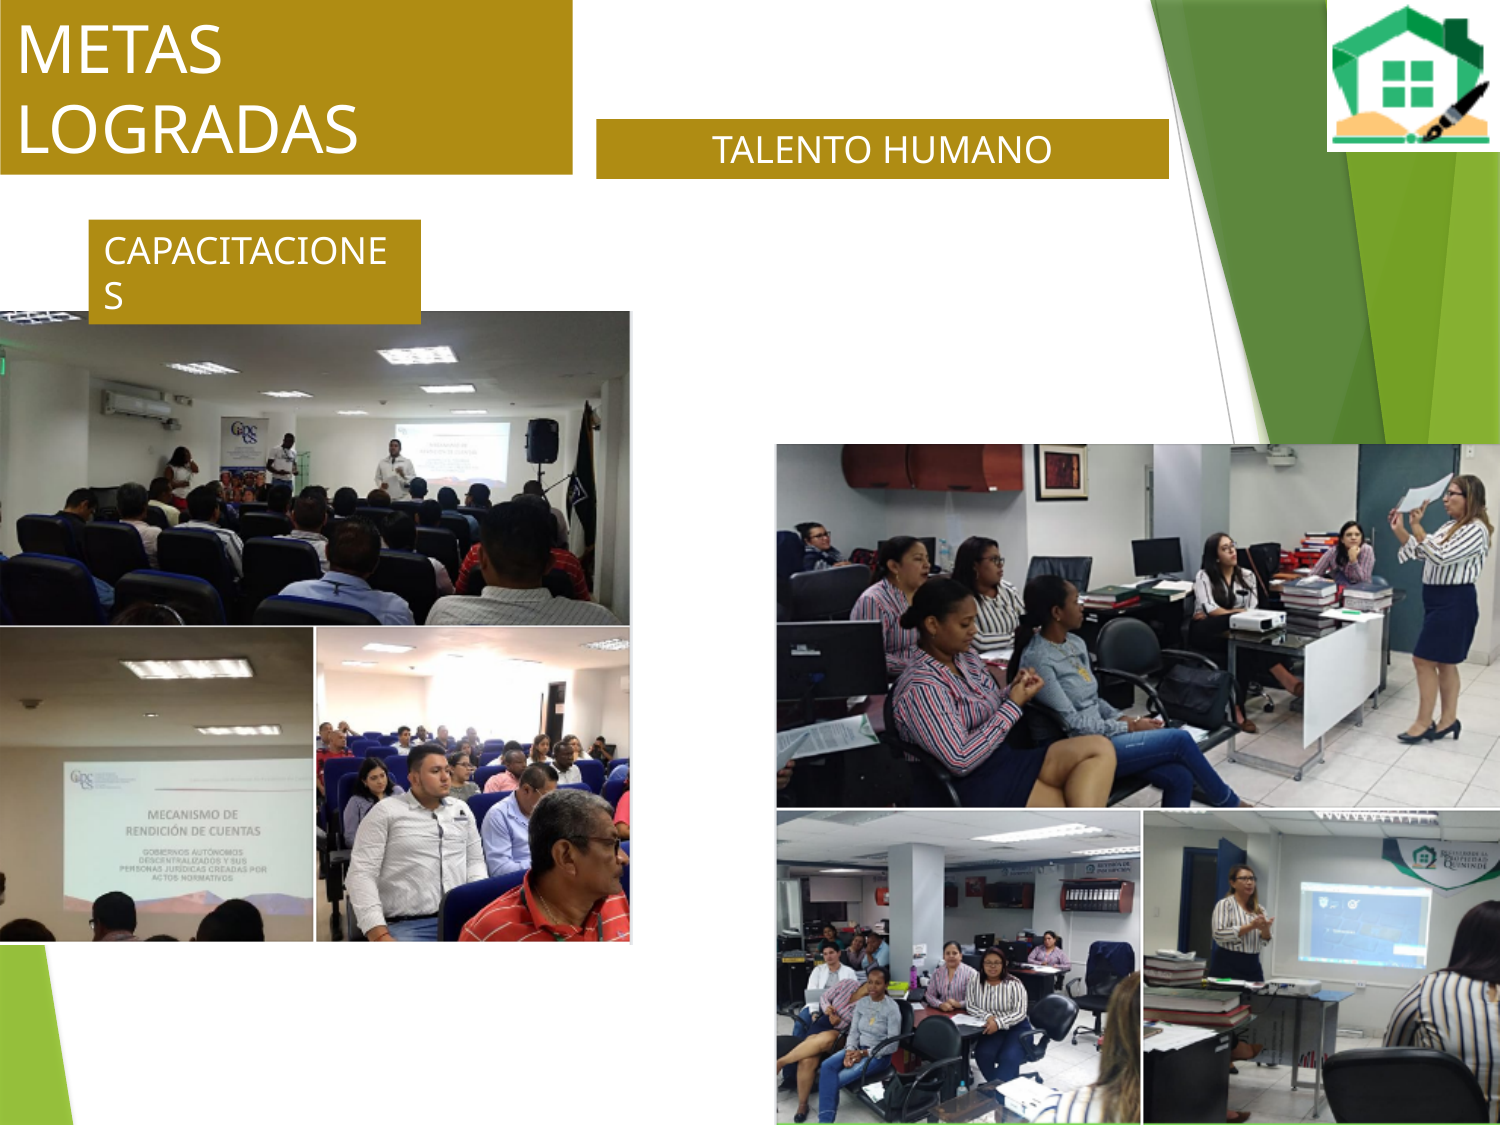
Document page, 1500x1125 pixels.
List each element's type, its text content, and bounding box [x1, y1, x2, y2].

text_box TALENTO HUMANO [596, 119, 1169, 179]
picture [0, 310, 634, 946]
picture [773, 443, 1500, 1125]
text_box CAPACITACIONES [88, 219, 421, 310]
text_box METAS LOGRADAS [0, 0, 573, 175]
picture [1327, 0, 1500, 153]
